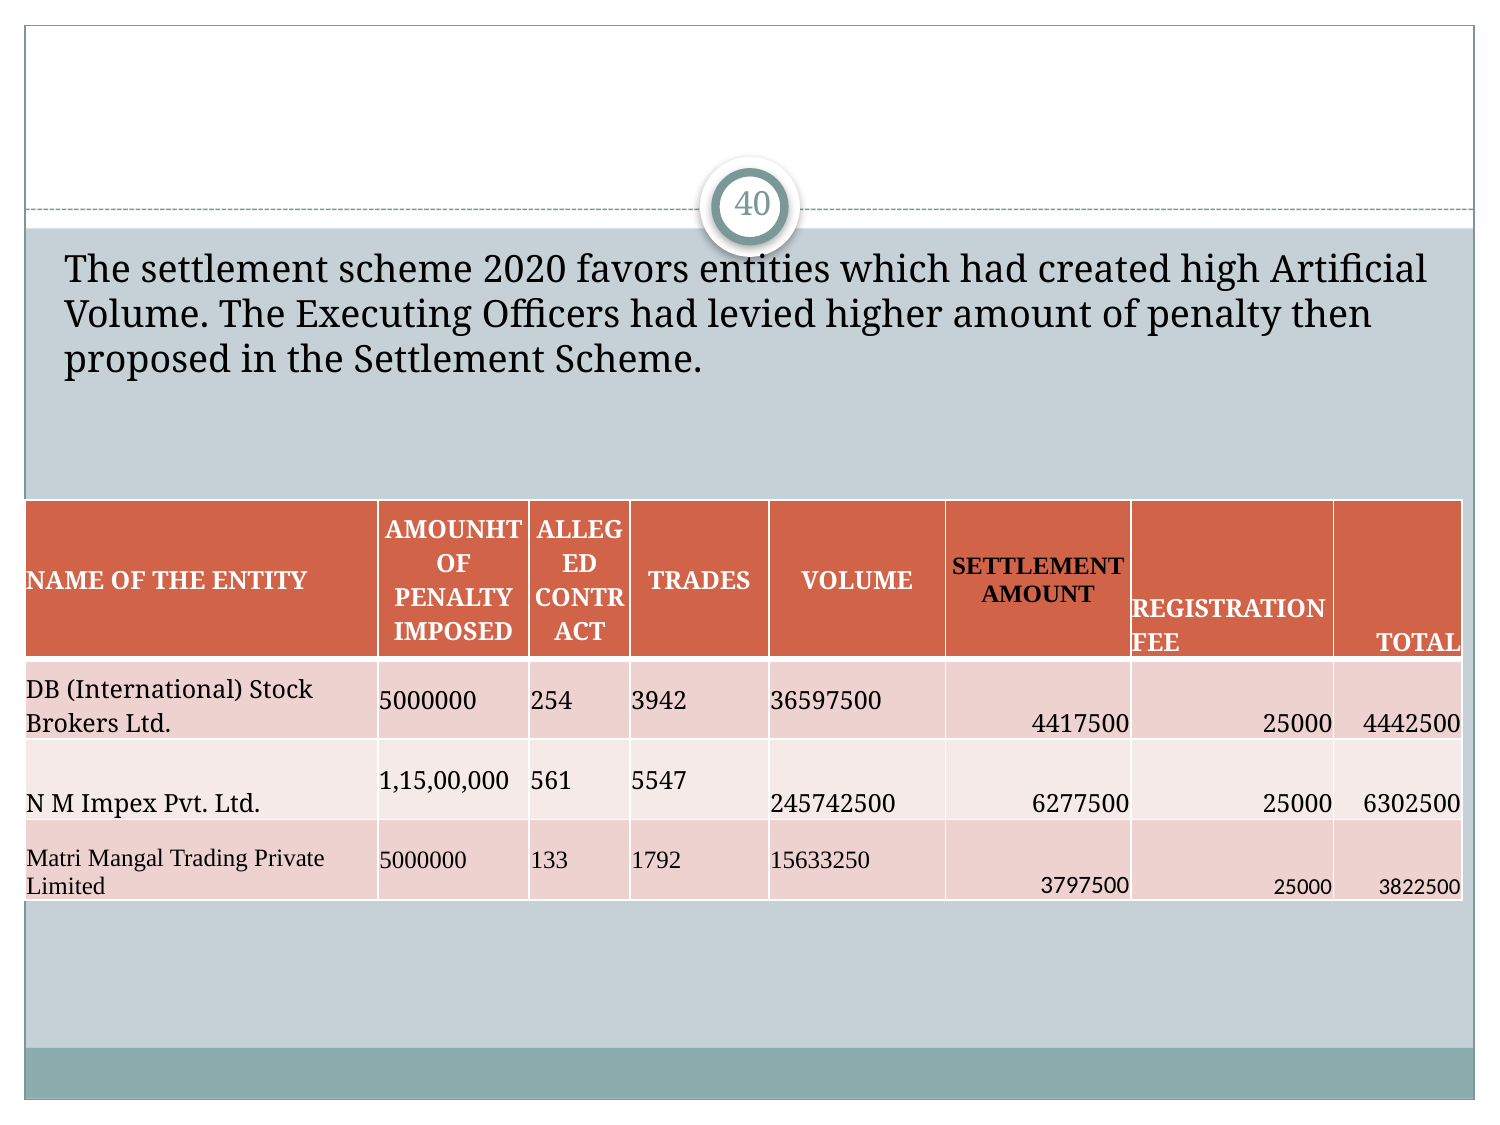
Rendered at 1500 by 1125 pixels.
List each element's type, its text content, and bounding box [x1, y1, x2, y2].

table_header ALLEGED CONTRACT [530, 501, 629, 656]
table_header TRADES [631, 501, 768, 656]
table_cell DB (International) Stock Brokers Ltd. [26, 662, 377, 738]
table_cell 4442500 [1334, 662, 1461, 738]
table_header AMOUNHT OF PENALTY IMPOSED [379, 501, 528, 656]
table_cell 5547 [631, 740, 768, 819]
table_cell 25000 [1132, 740, 1333, 819]
table_cell 3822500 [1334, 820, 1461, 899]
table_cell N M Impex Pvt. Ltd. [26, 740, 377, 819]
table_header TOTAL [1334, 501, 1461, 656]
slide_number 40 [715, 168, 791, 241]
table_cell 1,15,00,000 [379, 740, 528, 819]
table_cell 36597500 [770, 662, 945, 738]
table_header SETTLEMENT AMOUNT [946, 501, 1130, 656]
table_cell 3942 [631, 662, 768, 738]
table_cell 254 [530, 662, 629, 738]
table_cell 3797500 [946, 820, 1130, 899]
table_cell 245742500 [770, 740, 945, 819]
table_cell 6302500 [1334, 740, 1461, 819]
table_header VOLUME [770, 501, 945, 656]
table_header NAME OF THE ENTITY [26, 501, 377, 656]
table_cell 15633250 [770, 820, 945, 899]
table_cell 25000 [1132, 820, 1333, 899]
table_cell 5000000 [379, 662, 528, 738]
table_cell 25000 [1132, 662, 1333, 738]
table_header REGISTRATION FEE [1132, 501, 1333, 656]
table_cell 6277500 [946, 740, 1130, 819]
table_cell 1792 [631, 820, 768, 899]
text_box The settlement scheme 2020 favors entities which had created high Artificial Volume. The Executing Officers had levied higher amount of penalty then proposed in the Settlement Scheme. [49, 237, 1463, 388]
table_cell 4417500 [946, 662, 1130, 738]
table_cell Matri Mangal Trading Private Limited [26, 820, 377, 899]
table_cell 5000000 [379, 820, 528, 899]
table_cell 561 [530, 740, 629, 819]
table_cell 133 [530, 820, 629, 899]
